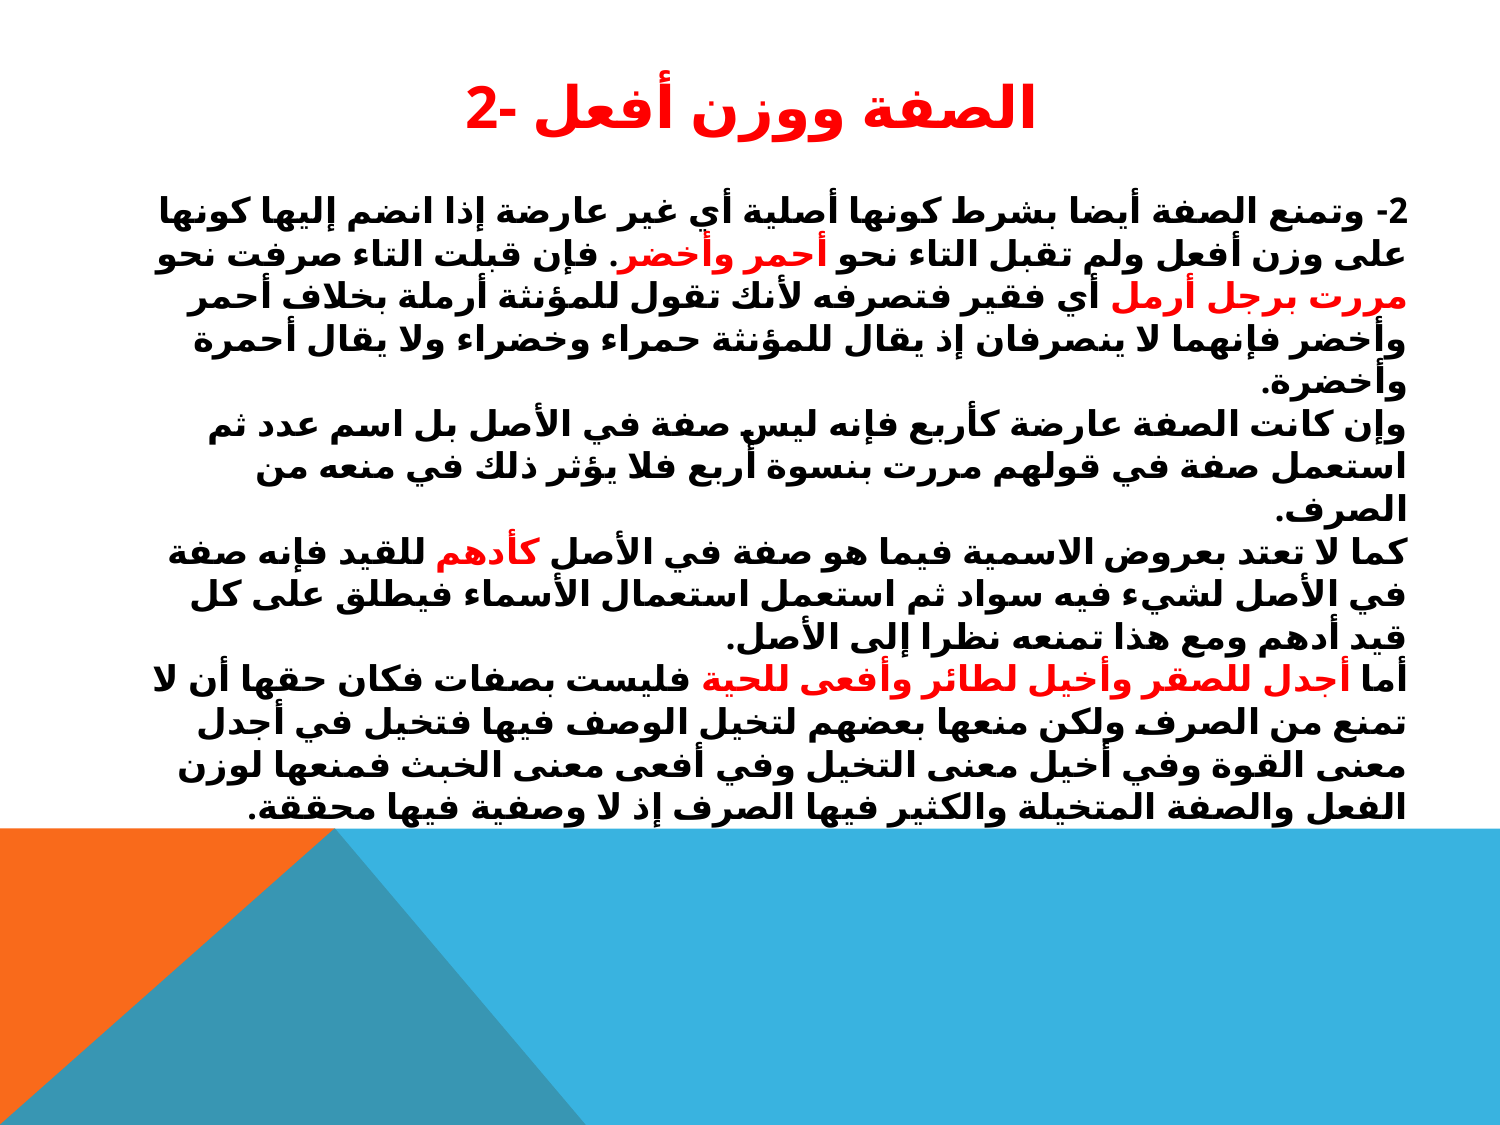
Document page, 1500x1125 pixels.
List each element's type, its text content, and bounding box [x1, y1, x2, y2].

title 2- الصفة ووزن أفعل [135, 60, 1369, 150]
list 2- وتمنع الصفة أيضا بشرط كونها أصلية أي غير عارضة إذا انضم إليها كونها على وزن أفعل ولم تقبل التاء نحو أحمر وأخضر. فإن قبلت التاء صرفت نحو مررت برجل أرمل أي فقير فتصرفه لأنك تقول للمؤنثة أرملة بخلاف أحمر وأخضر فإنهما لا ينصرفان إذ يقال للمؤنثة حمراء وخضراء ولا يقال أحمرة وأخضرة. وإن كانت الصفة عارضة كأربع فإنه ليس صفة في الأصل بل اسم عدد ثم استعمل صفة في قولهم مررت بنسوة أربع فلا يؤثر ذلك في منعه من الصرف. كما لا تعتد بعروض الاسمية فيما هو صفة في الأصل كأدهم للقيد فإنه صفة في الأصل لشيء فيه سواد ثم استعمل استعمال الأسماء فيطلق على كل قيد أدهم ومع هذا تمنعه نظرا إلى الأصل. أما أجدل للصقر وأخيل لطائر وأفعى للحية فليست بصفات فكان حقها أن لا تمنع من الصرف ولكن منعها بعضهم لتخيل الوصف فيها فتخيل في أجدل معنى القوة وفي أخيل معنى التخيل وفي أفعى معنى الخبث فمنعها لوزن الفعل والصفة المتخيلة والكثير فيها الصرف إذ لا وصفية فيها محققة. [135, 180, 1424, 870]
